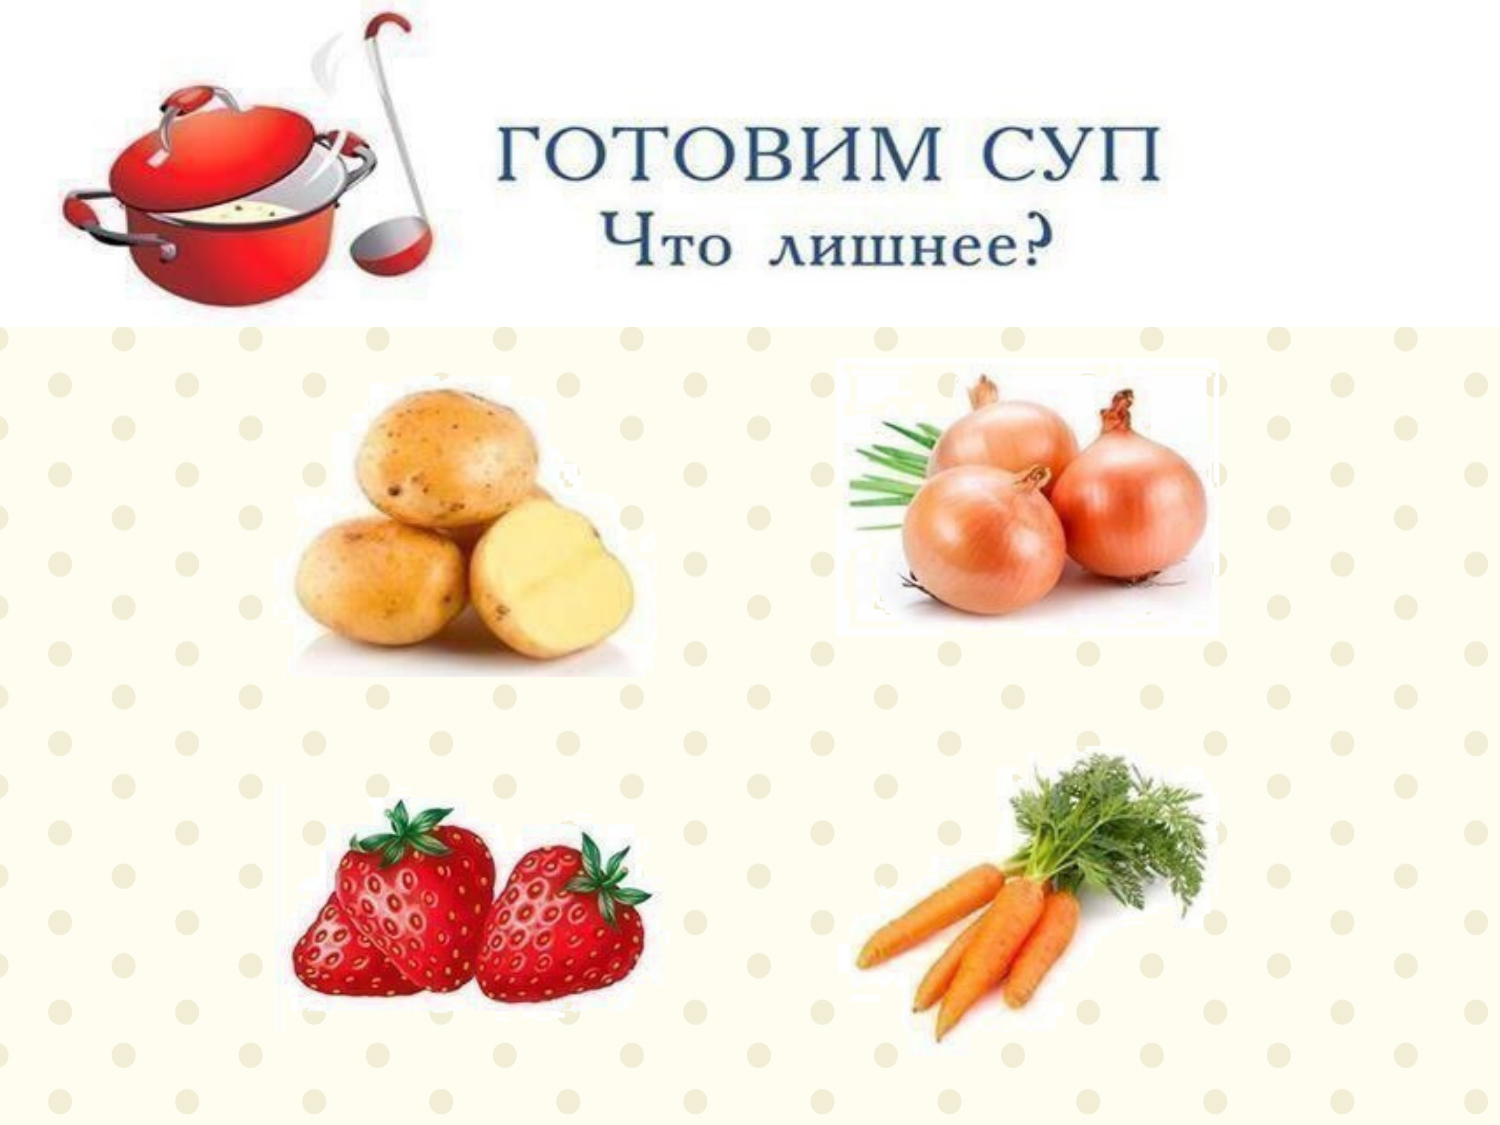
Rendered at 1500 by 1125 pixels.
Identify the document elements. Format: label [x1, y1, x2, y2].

text_box [596, 729, 1033, 1112]
picture [0, 0, 1500, 1125]
